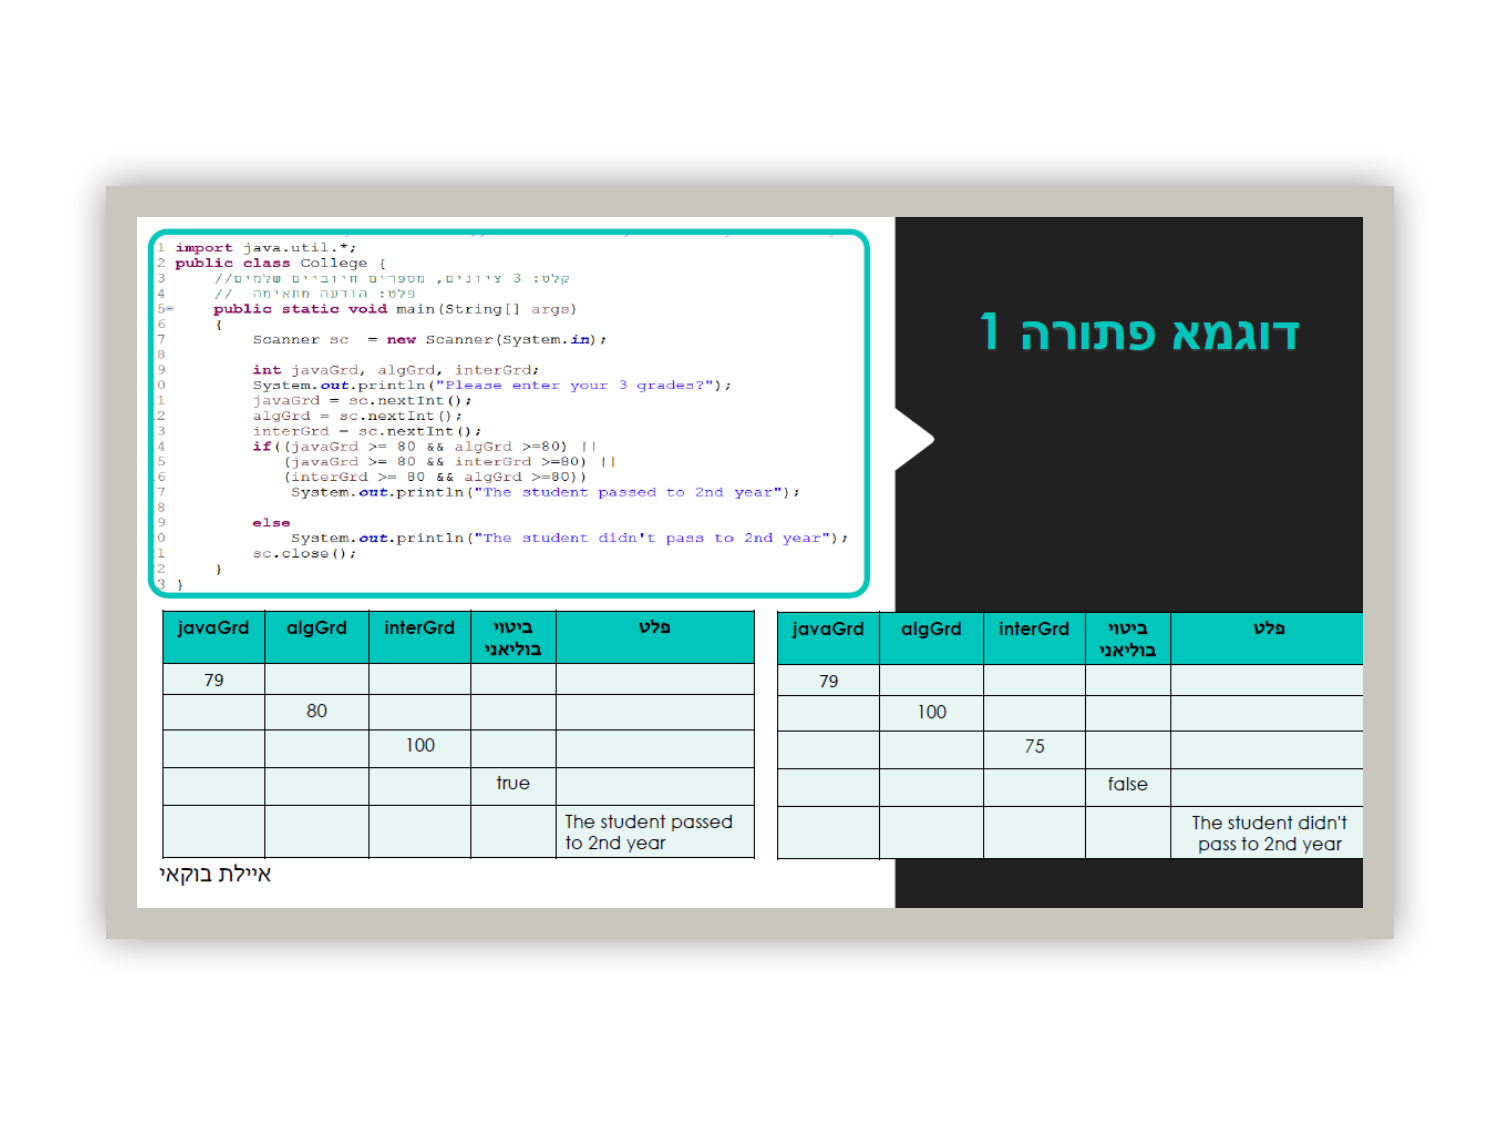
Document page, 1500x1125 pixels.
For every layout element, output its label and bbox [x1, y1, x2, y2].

picture [136, 216, 1364, 909]
